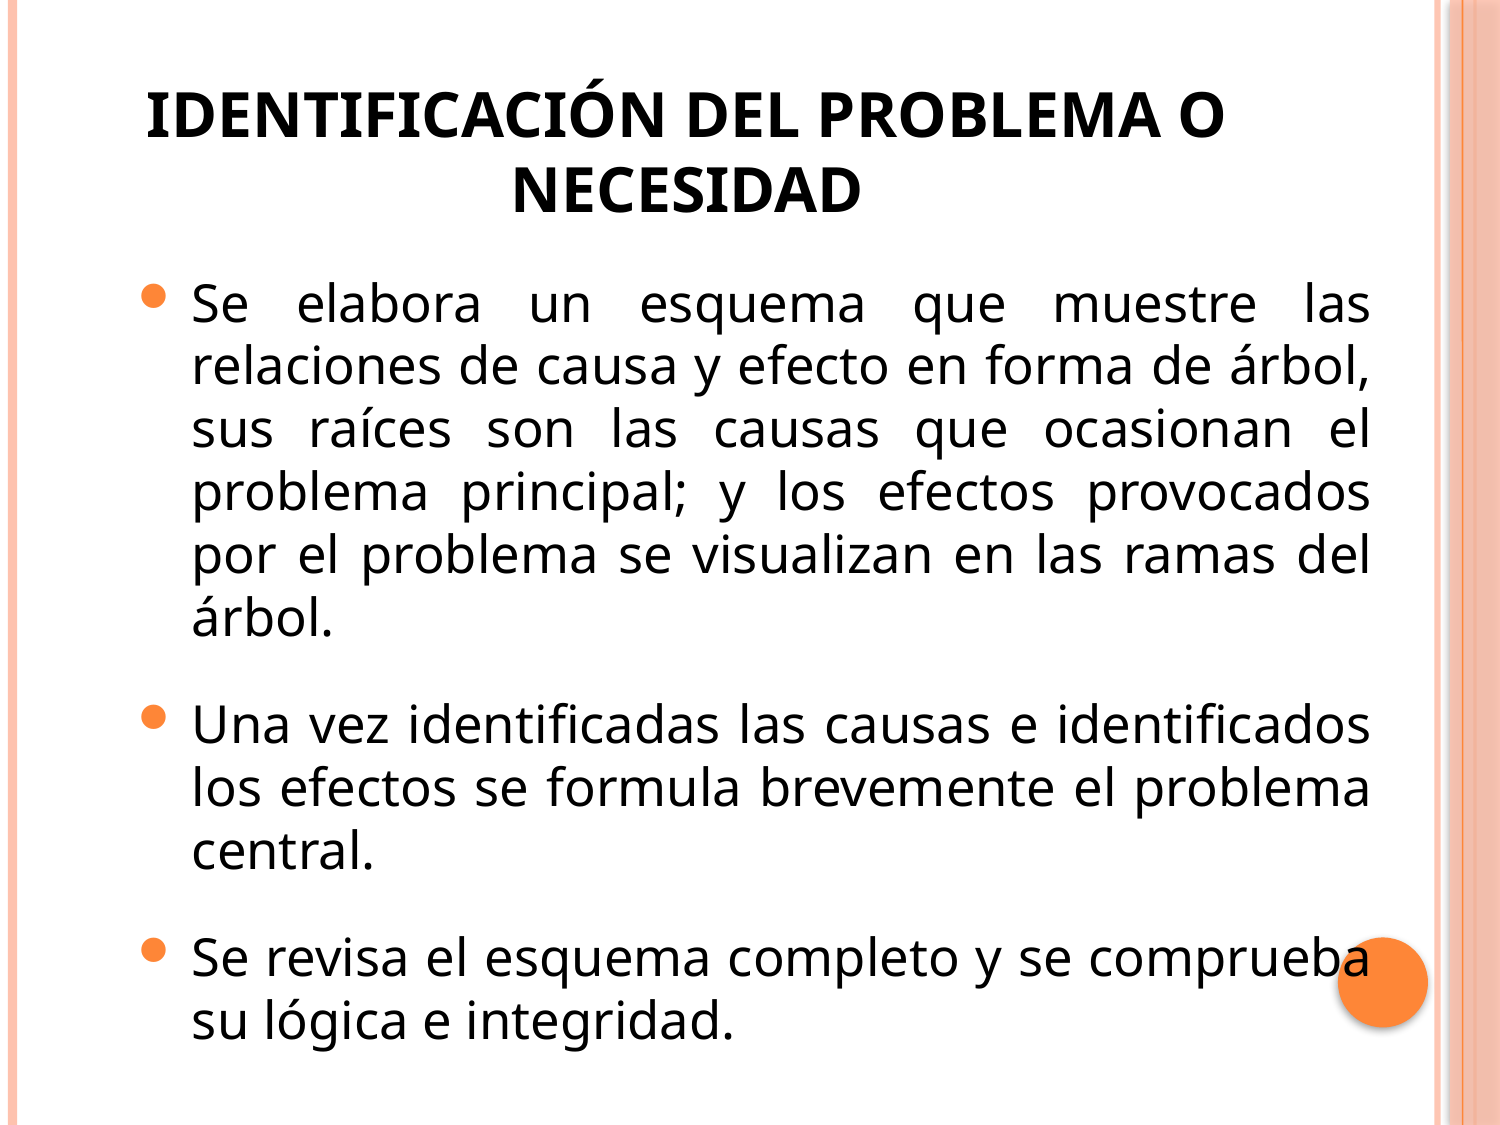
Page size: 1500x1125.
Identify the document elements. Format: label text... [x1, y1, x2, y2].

title IDENTIFICACIÓN DEL PROBLEMA O NECESIDAD [75, 45, 1300, 233]
list Se elabora un esquema que muestre las relaciones de causa y efecto en forma de árbol, sus raíces son las causas que ocasionan el problema principal; y los efectos provocados por el problema se visualizan en las ramas del árbol. Una vez identificadas las causas e identificados los efectos se formula brevemente el problema central. Se revisa el esquema completo y se comprueba su lógica e integridad. [75, 262, 1388, 1062]
